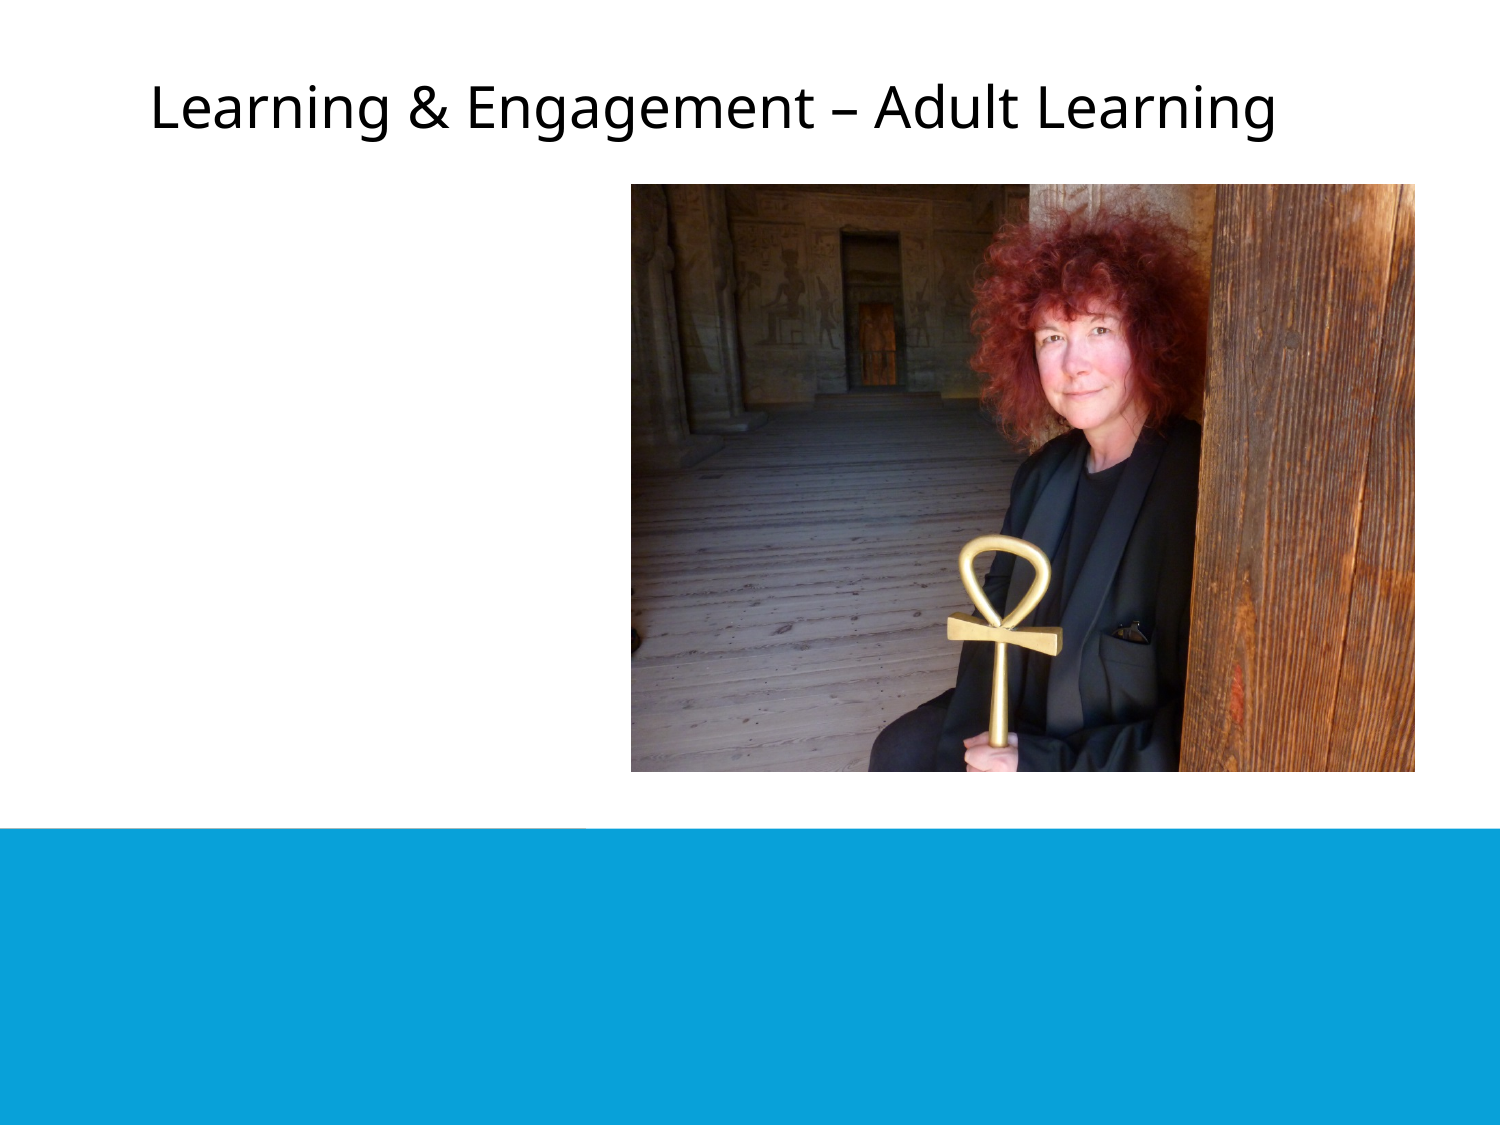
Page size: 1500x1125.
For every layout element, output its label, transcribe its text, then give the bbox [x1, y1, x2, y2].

text_box Learning & Engagement – Adult Learning [135, 60, 1369, 150]
picture [631, 184, 1415, 772]
